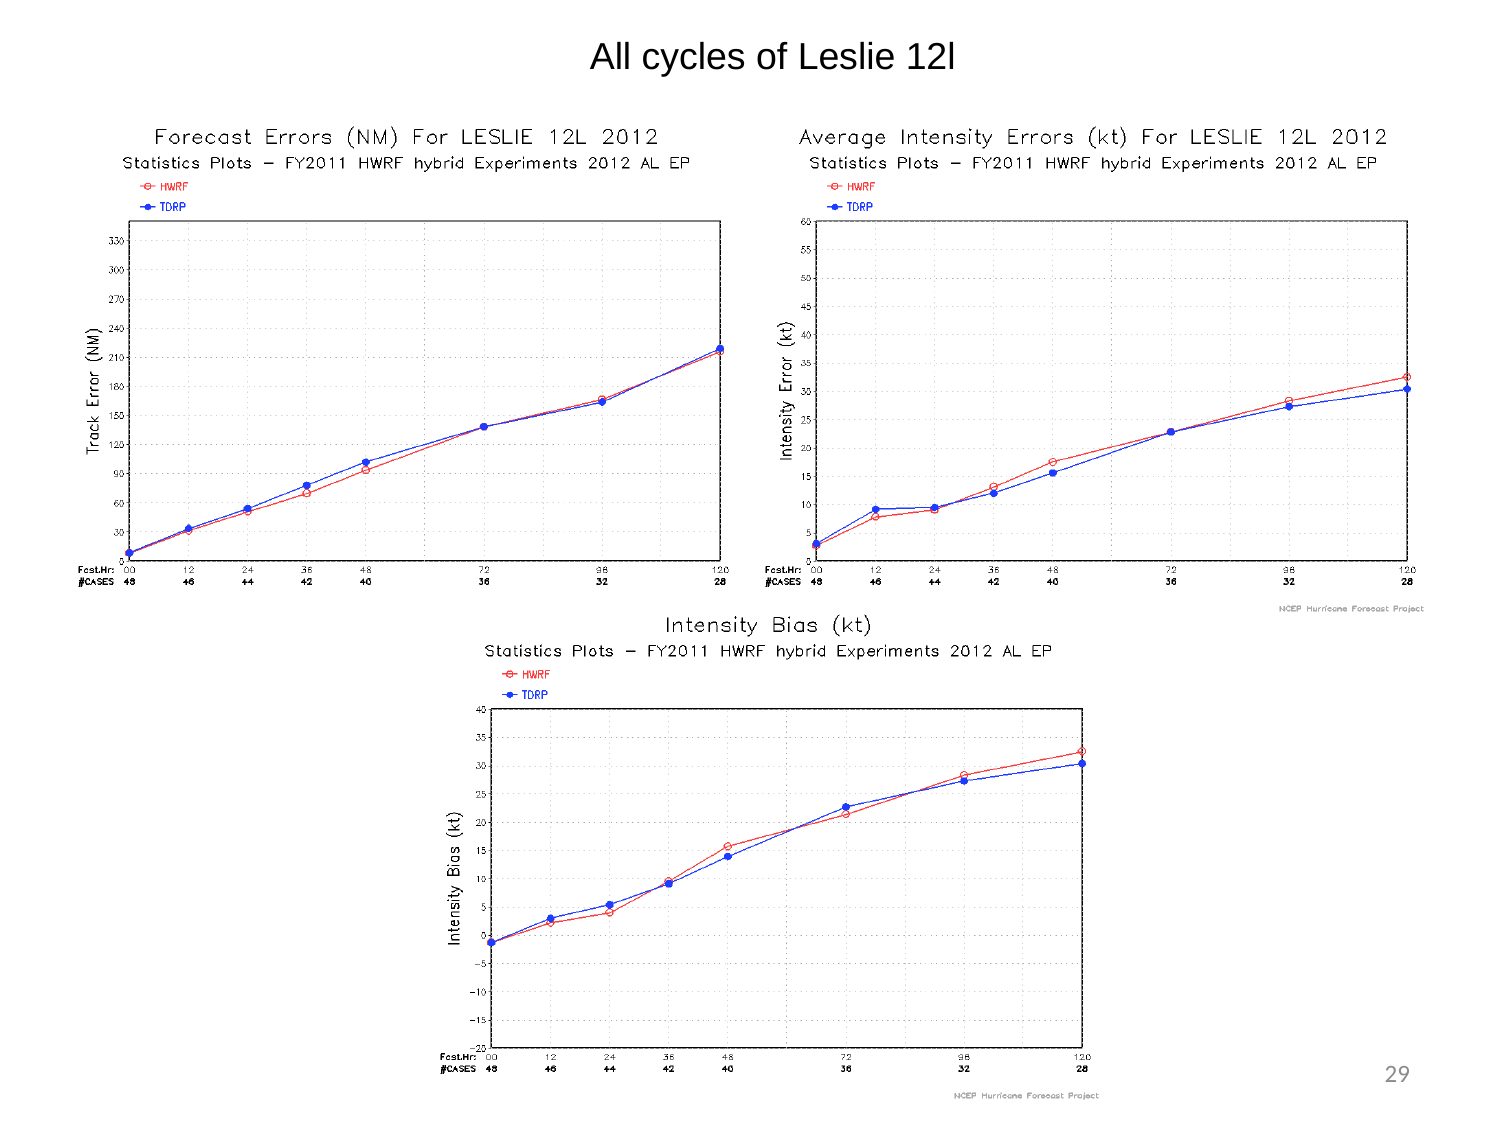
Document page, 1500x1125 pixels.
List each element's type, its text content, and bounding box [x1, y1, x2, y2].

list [74, 115, 738, 613]
picture [437, 602, 1101, 1101]
slide_number 29 [1104, 1042, 1425, 1103]
text_box All cycles of Leslie 12l [575, 24, 1300, 85]
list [762, 115, 1426, 613]
